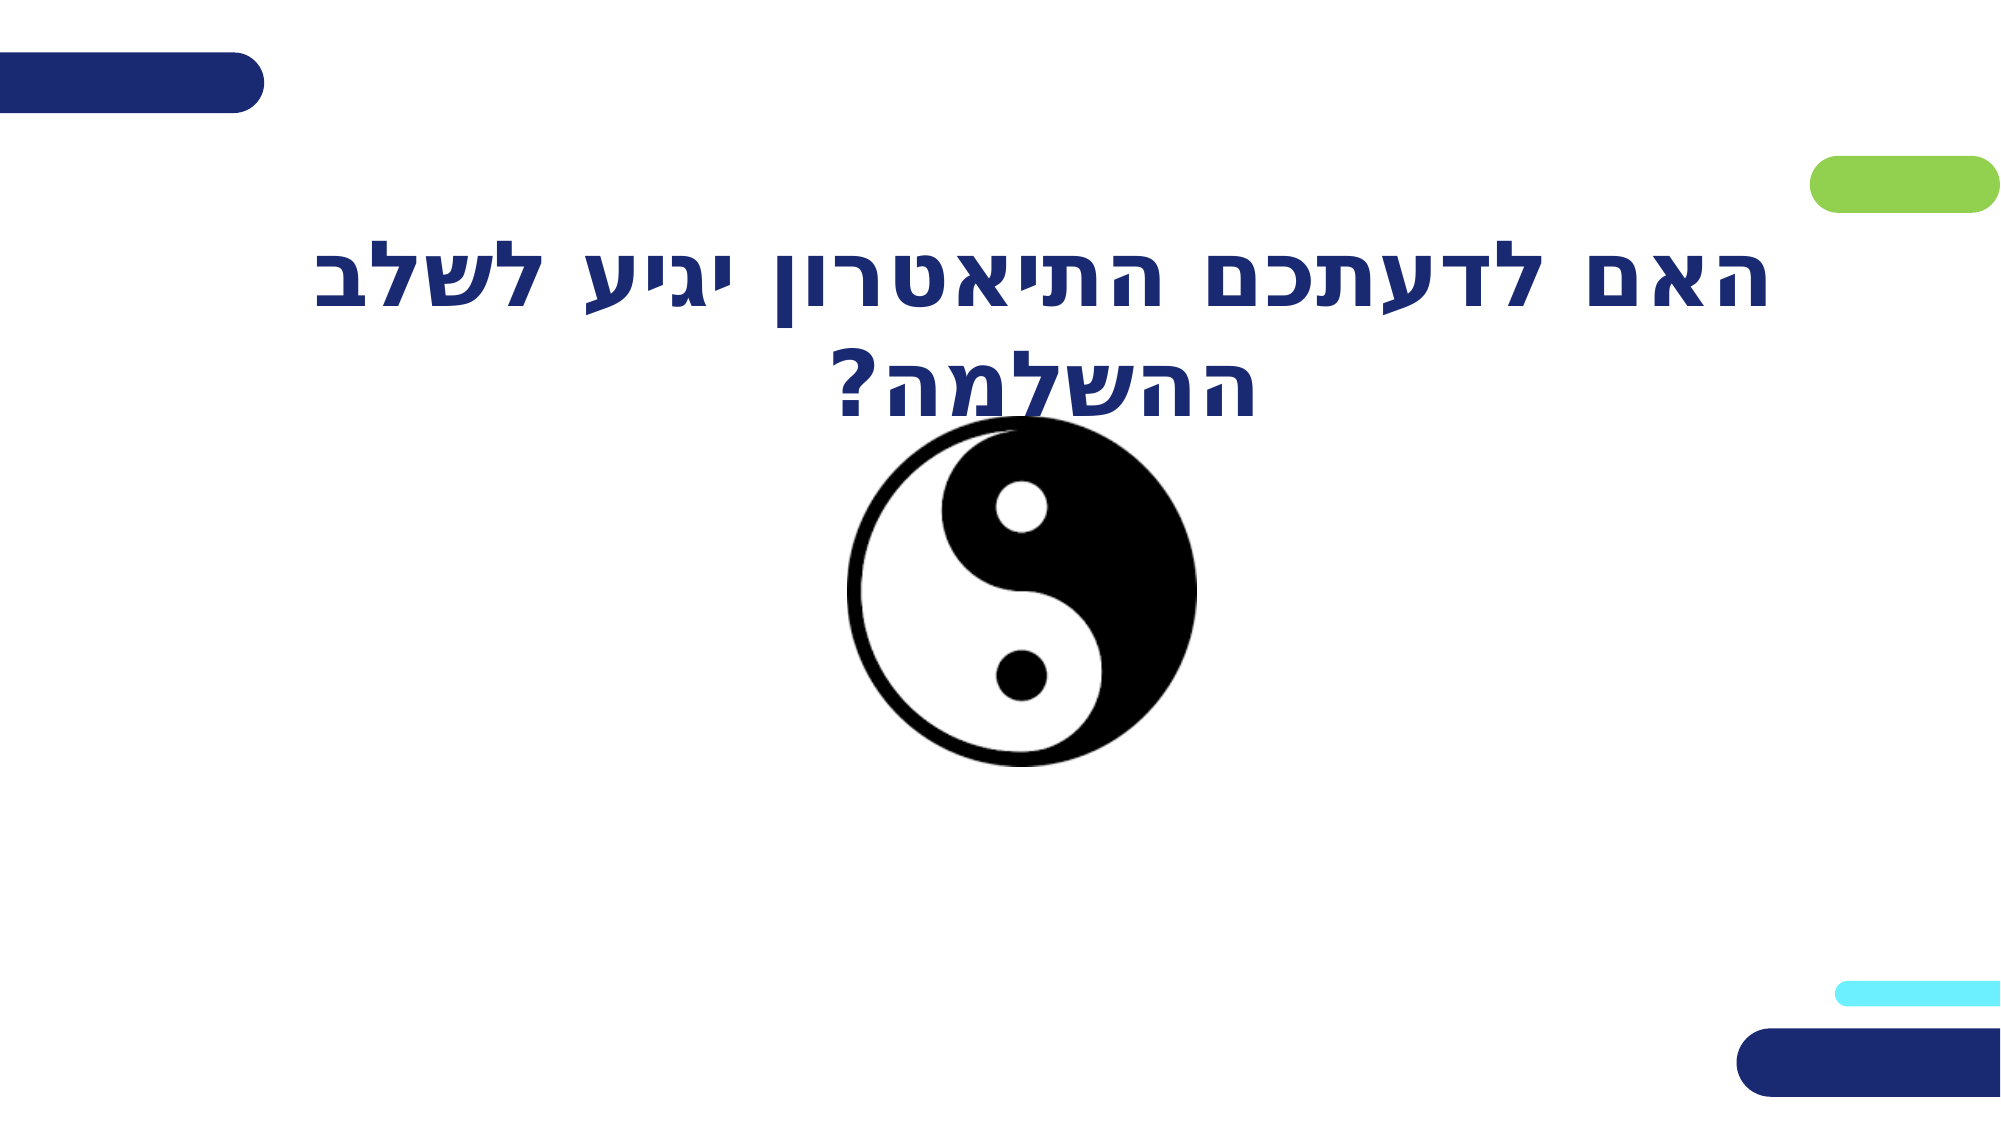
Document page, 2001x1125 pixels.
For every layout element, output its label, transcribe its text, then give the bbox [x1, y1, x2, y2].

picture [846, 416, 1198, 768]
title האם לדעתכם התיאטרון יגיע לשלב ההשלמה? [127, 272, 1962, 378]
